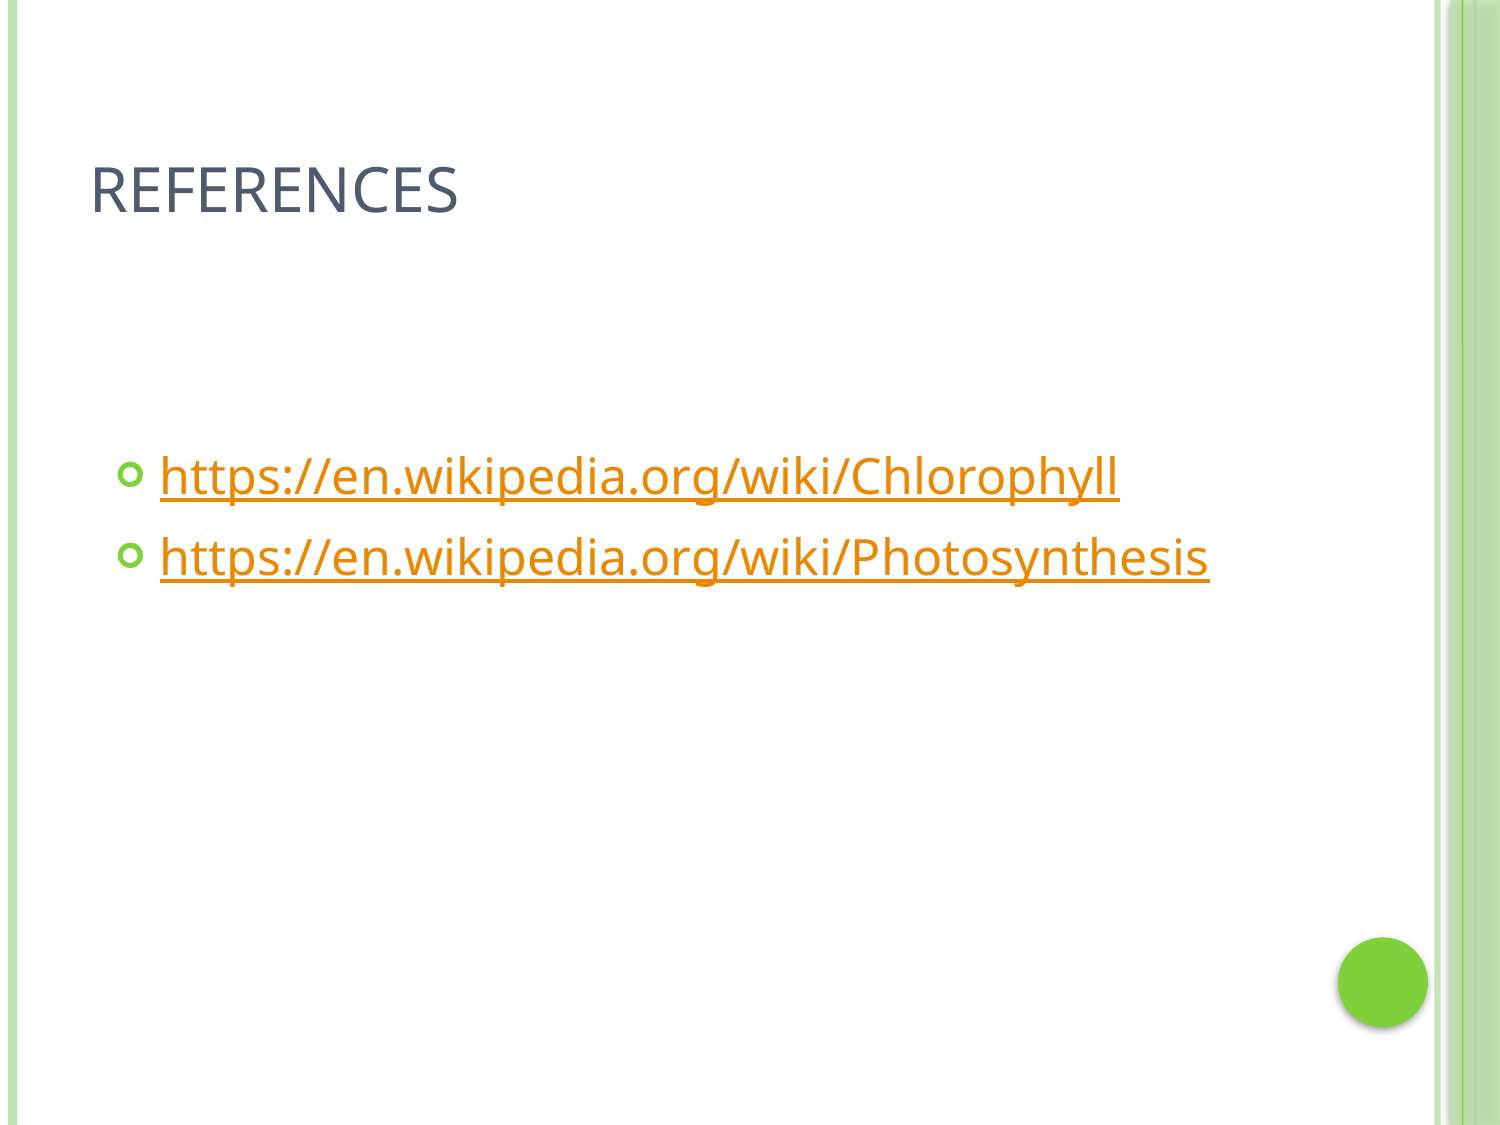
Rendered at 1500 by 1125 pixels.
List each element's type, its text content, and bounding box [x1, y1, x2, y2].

title references [75, 45, 1300, 233]
list https://en.wikipedia.org/wiki/Chlorophyll https://en.wikipedia.org/wiki/Photosynthesis [99, 437, 1325, 675]
